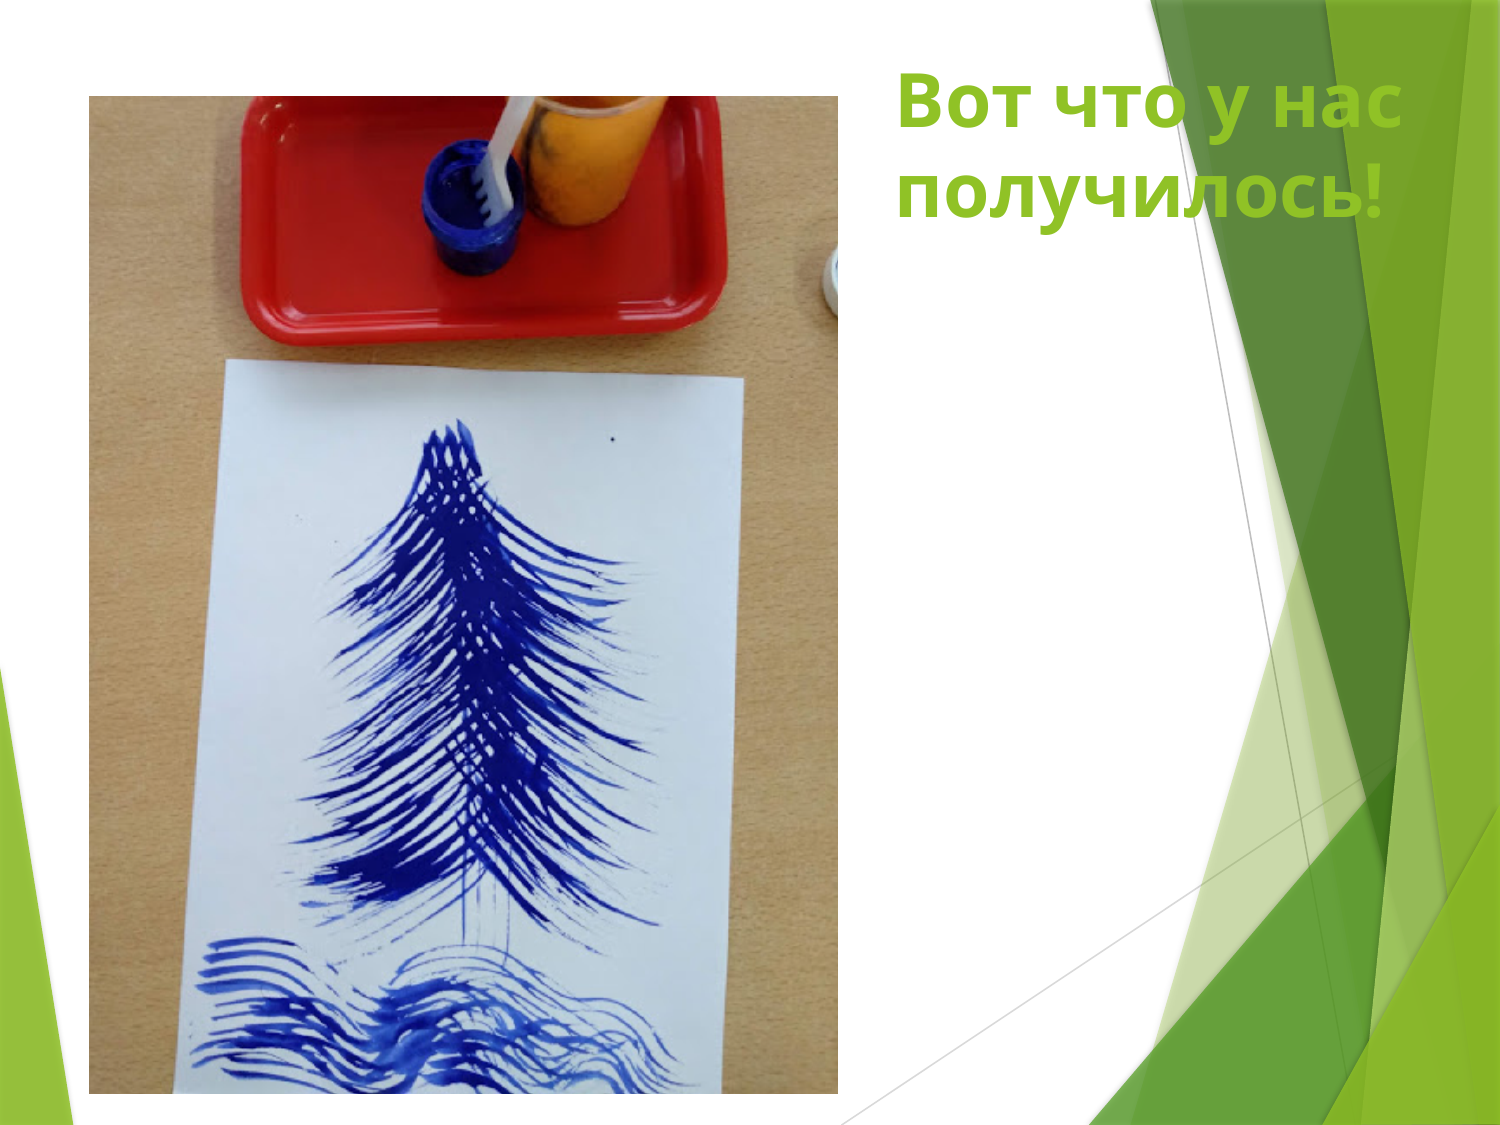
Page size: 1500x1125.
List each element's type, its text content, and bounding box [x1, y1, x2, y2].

title Вот что у нас получилось! [879, 45, 1425, 327]
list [87, 94, 839, 1094]
